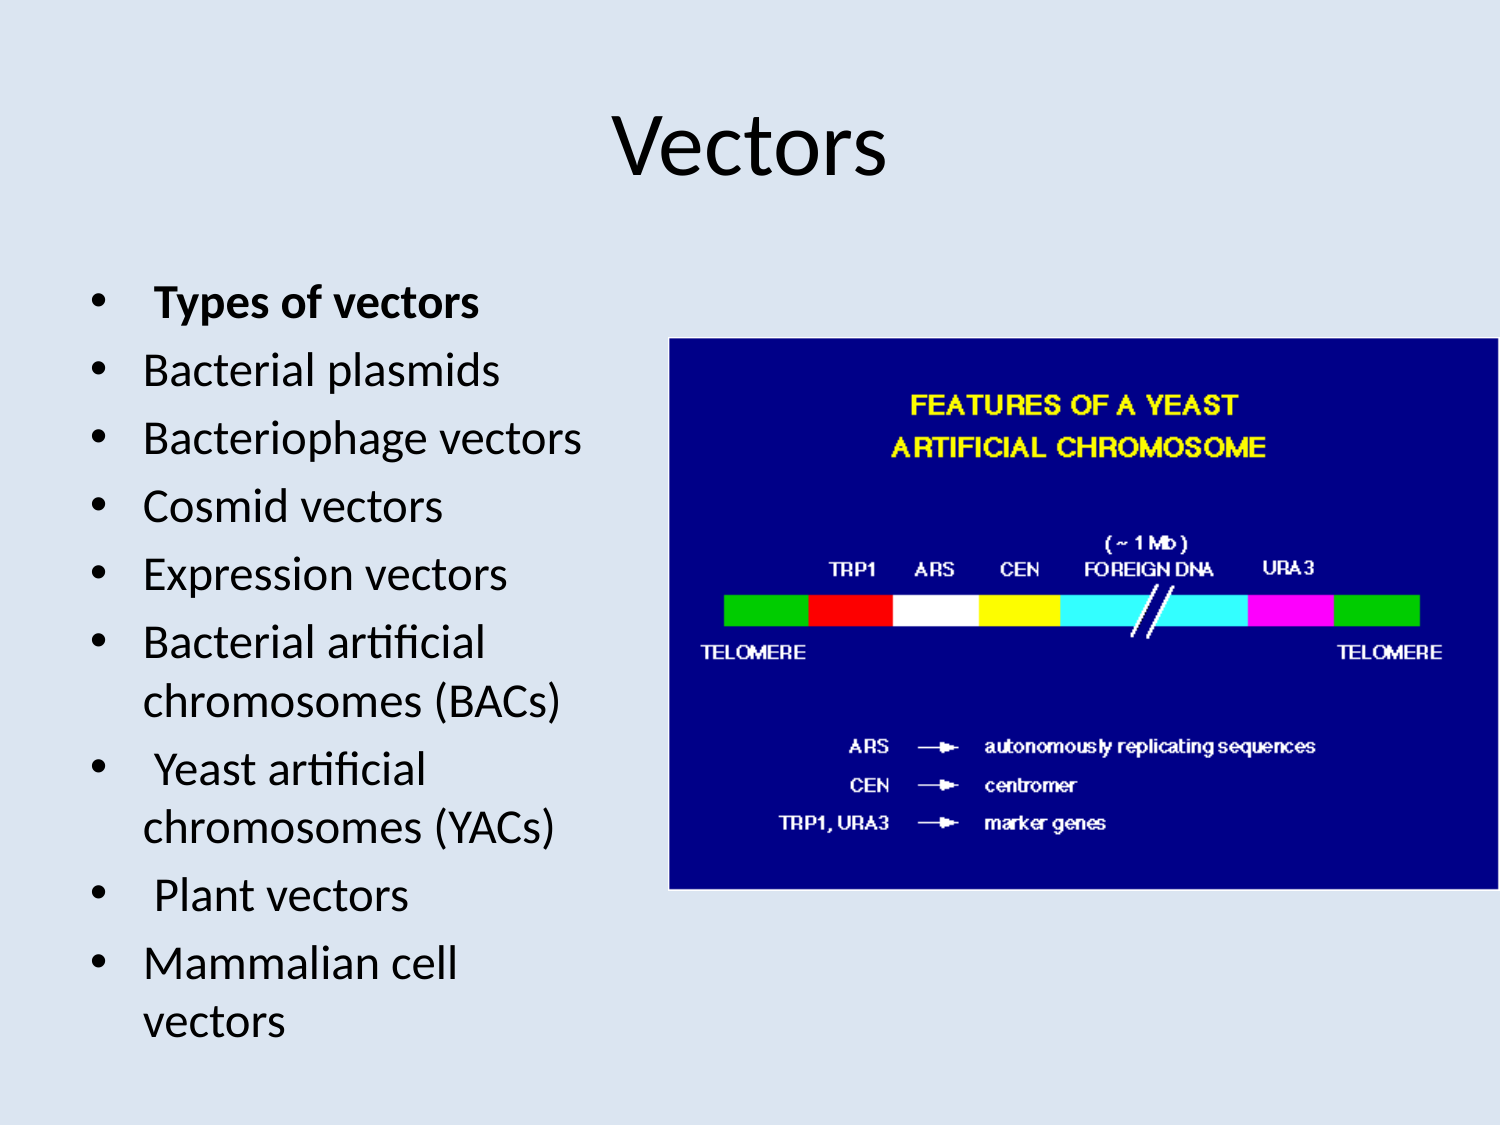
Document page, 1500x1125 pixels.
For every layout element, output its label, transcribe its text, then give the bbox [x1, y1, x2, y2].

list Types of vectors Bacterial plasmids Bacteriophage vectors Cosmid vectors Expression vectors Bacterial artificial chromosomes (BACs) Yeast artificial chromosomes (YACs) Plant vectors Mammalian cell vectors [75, 262, 613, 1063]
title Vectors [75, 45, 1425, 233]
picture [668, 337, 1500, 891]
